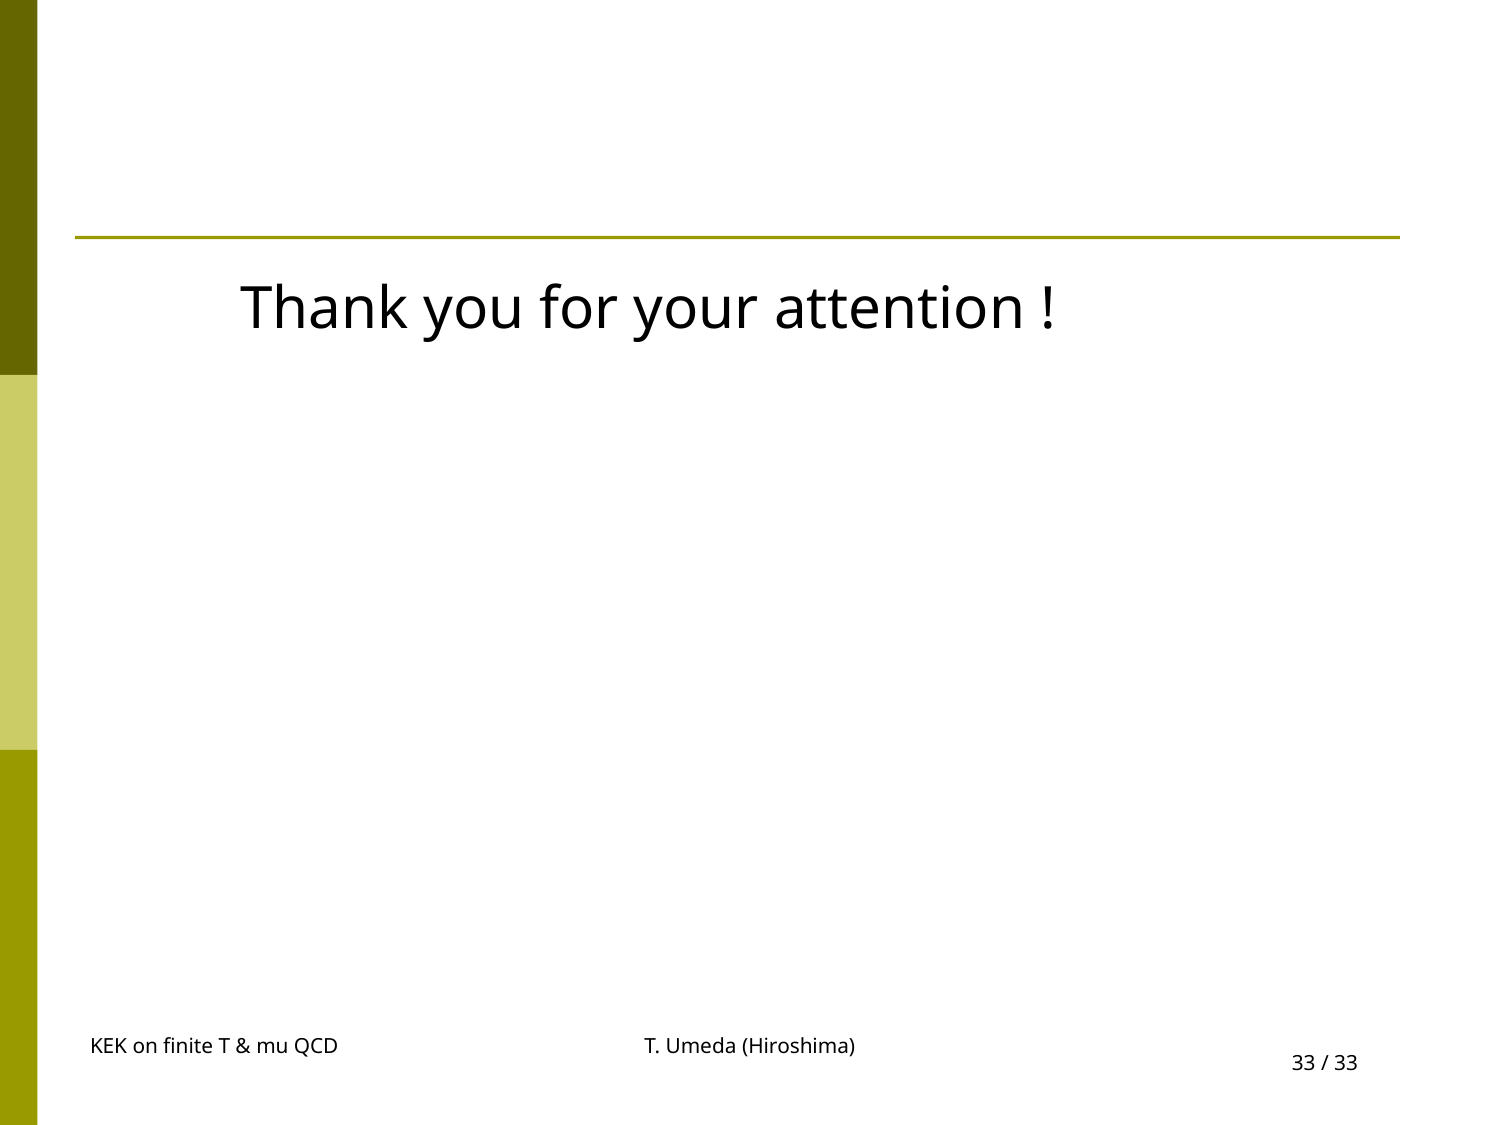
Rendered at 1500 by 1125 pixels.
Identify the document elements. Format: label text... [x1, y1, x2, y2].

list Thank you for your attention ! [75, 262, 1425, 1006]
footer T. Umeda (Hiroshima) [512, 1025, 988, 1100]
slide_number KEK on finite T & mu QCD [75, 1025, 425, 1100]
